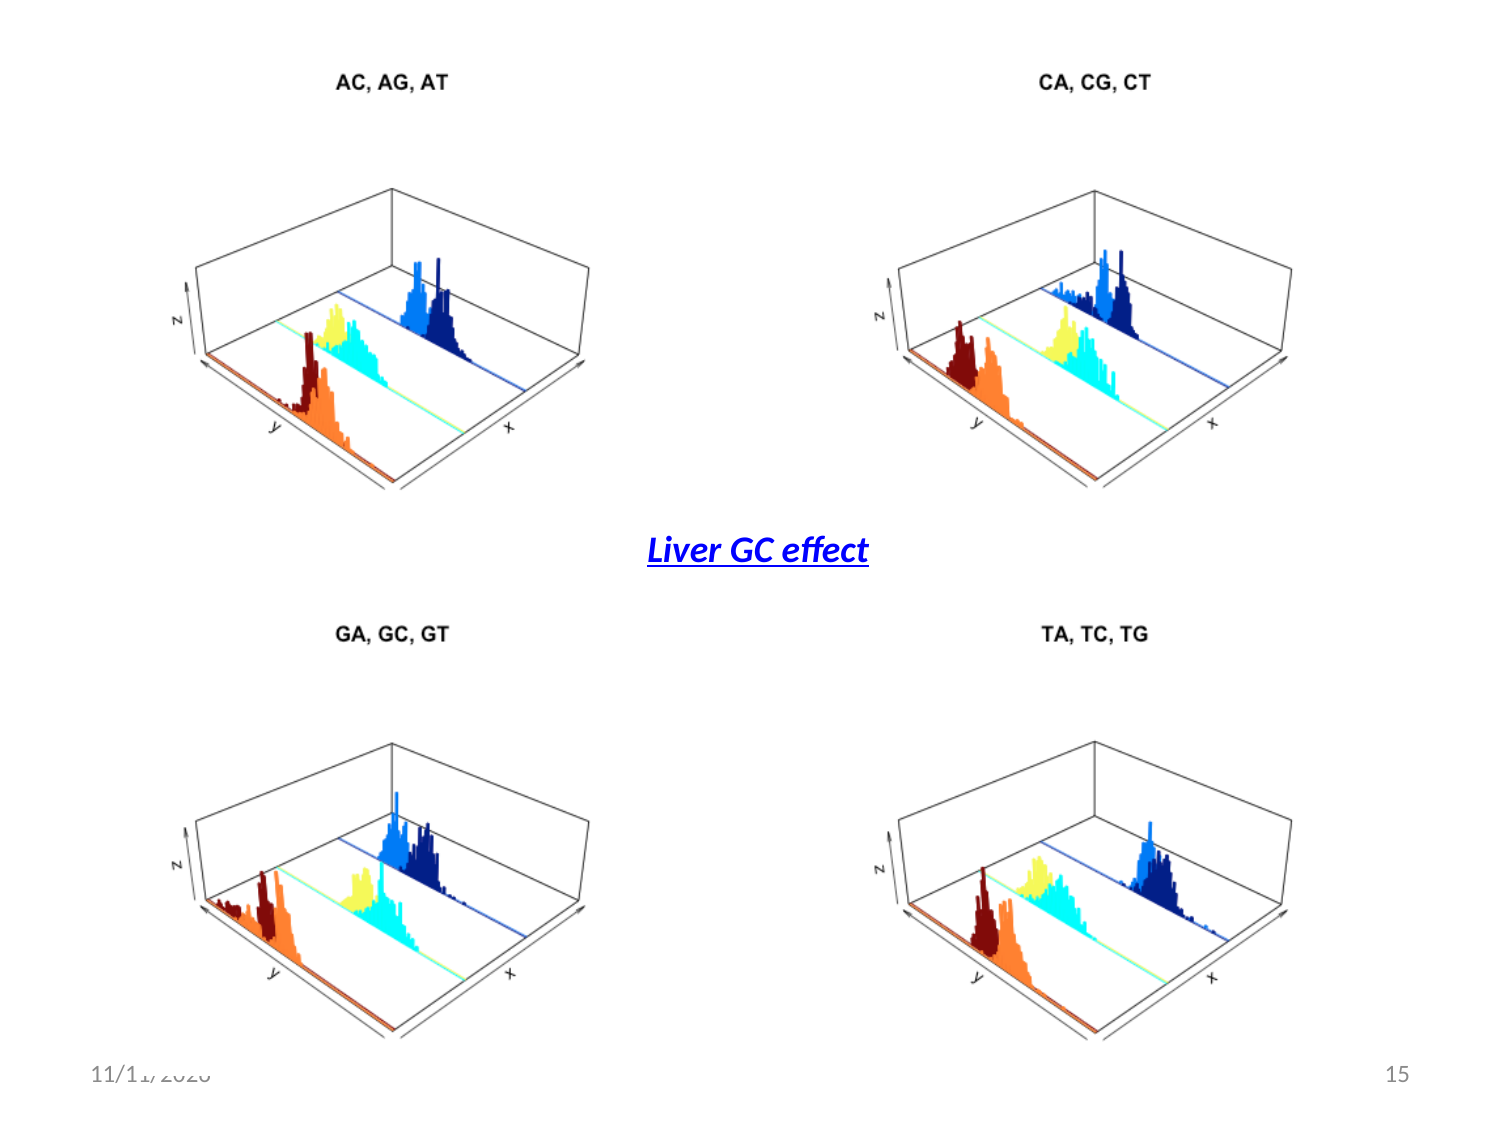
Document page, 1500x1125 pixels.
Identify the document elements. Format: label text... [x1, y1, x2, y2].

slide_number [75, 1042, 425, 1103]
slide_number 15 [1074, 1042, 1425, 1103]
picture [134, 49, 1334, 1076]
